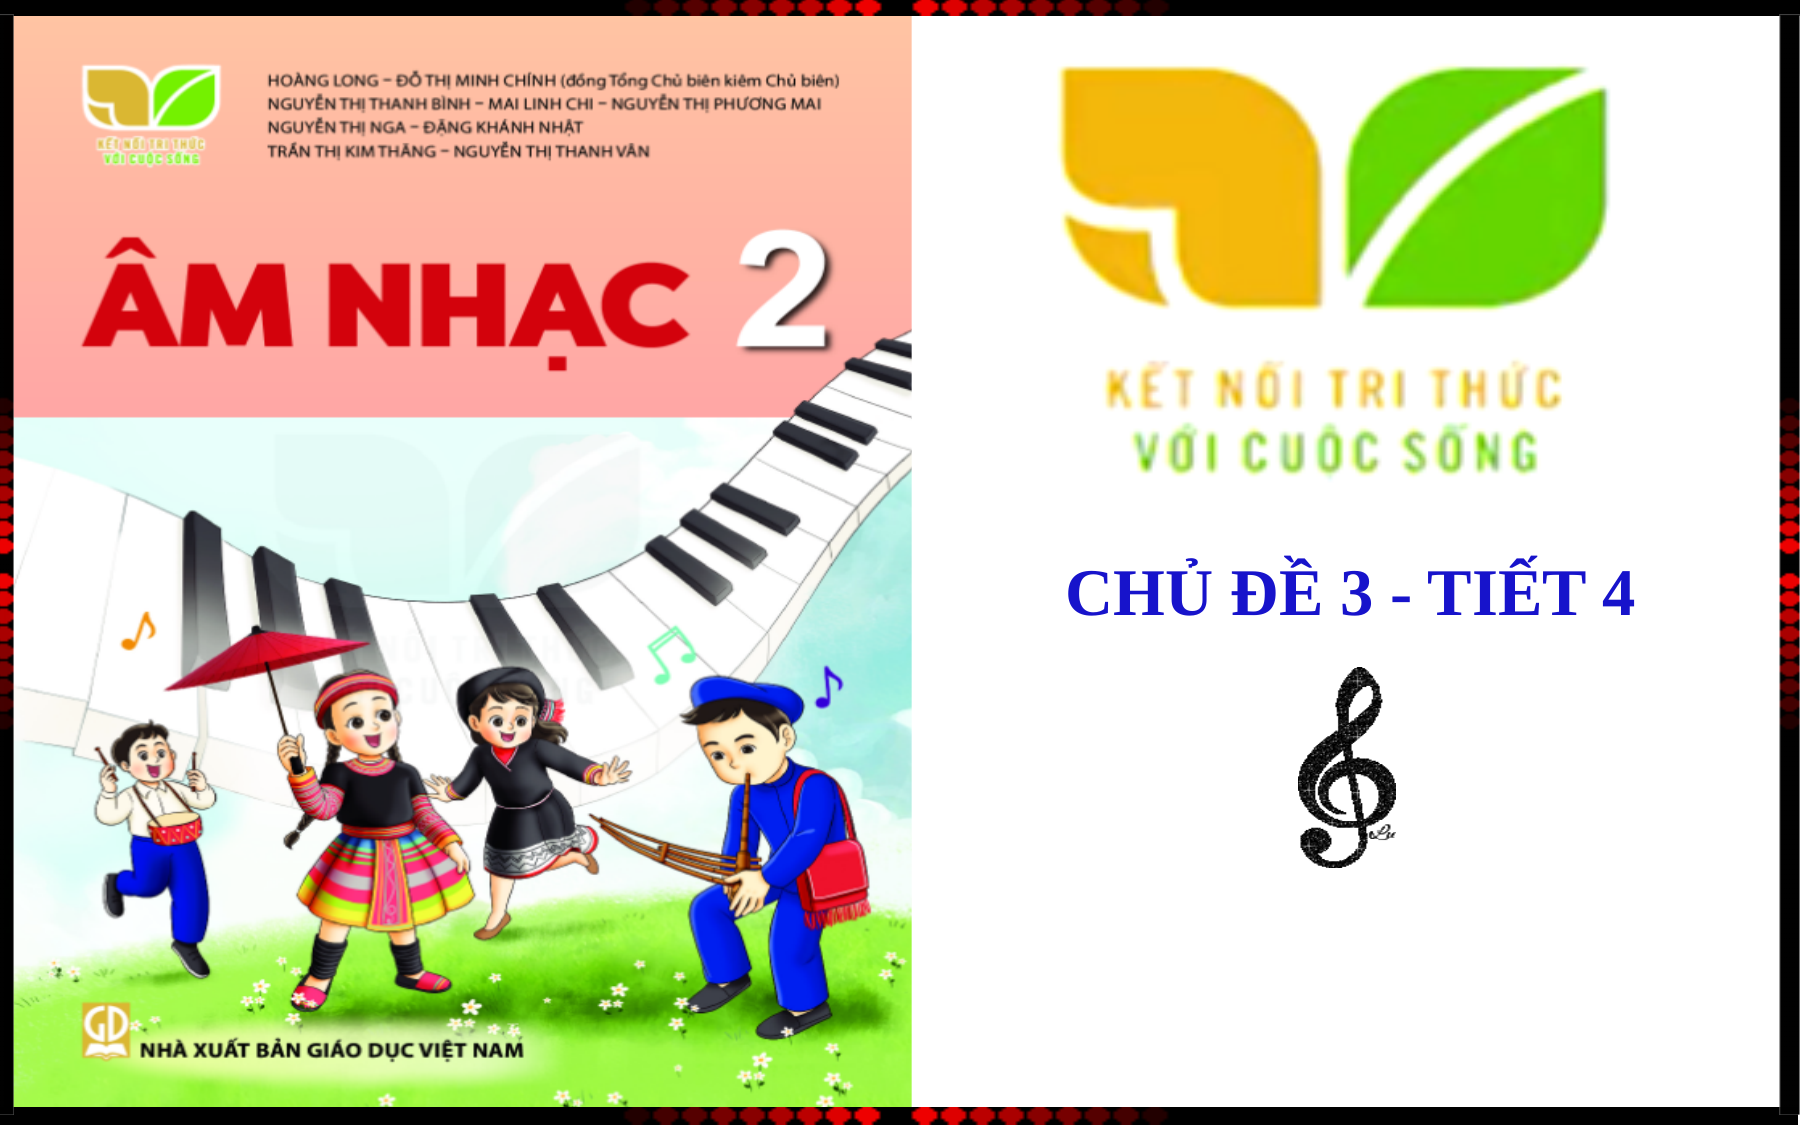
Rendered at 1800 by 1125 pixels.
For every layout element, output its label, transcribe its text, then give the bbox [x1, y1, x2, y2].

picture [0, 0, 1800, 1125]
text_box CHỦ ĐỀ 3 - TIẾT 4 [1028, 538, 1674, 638]
